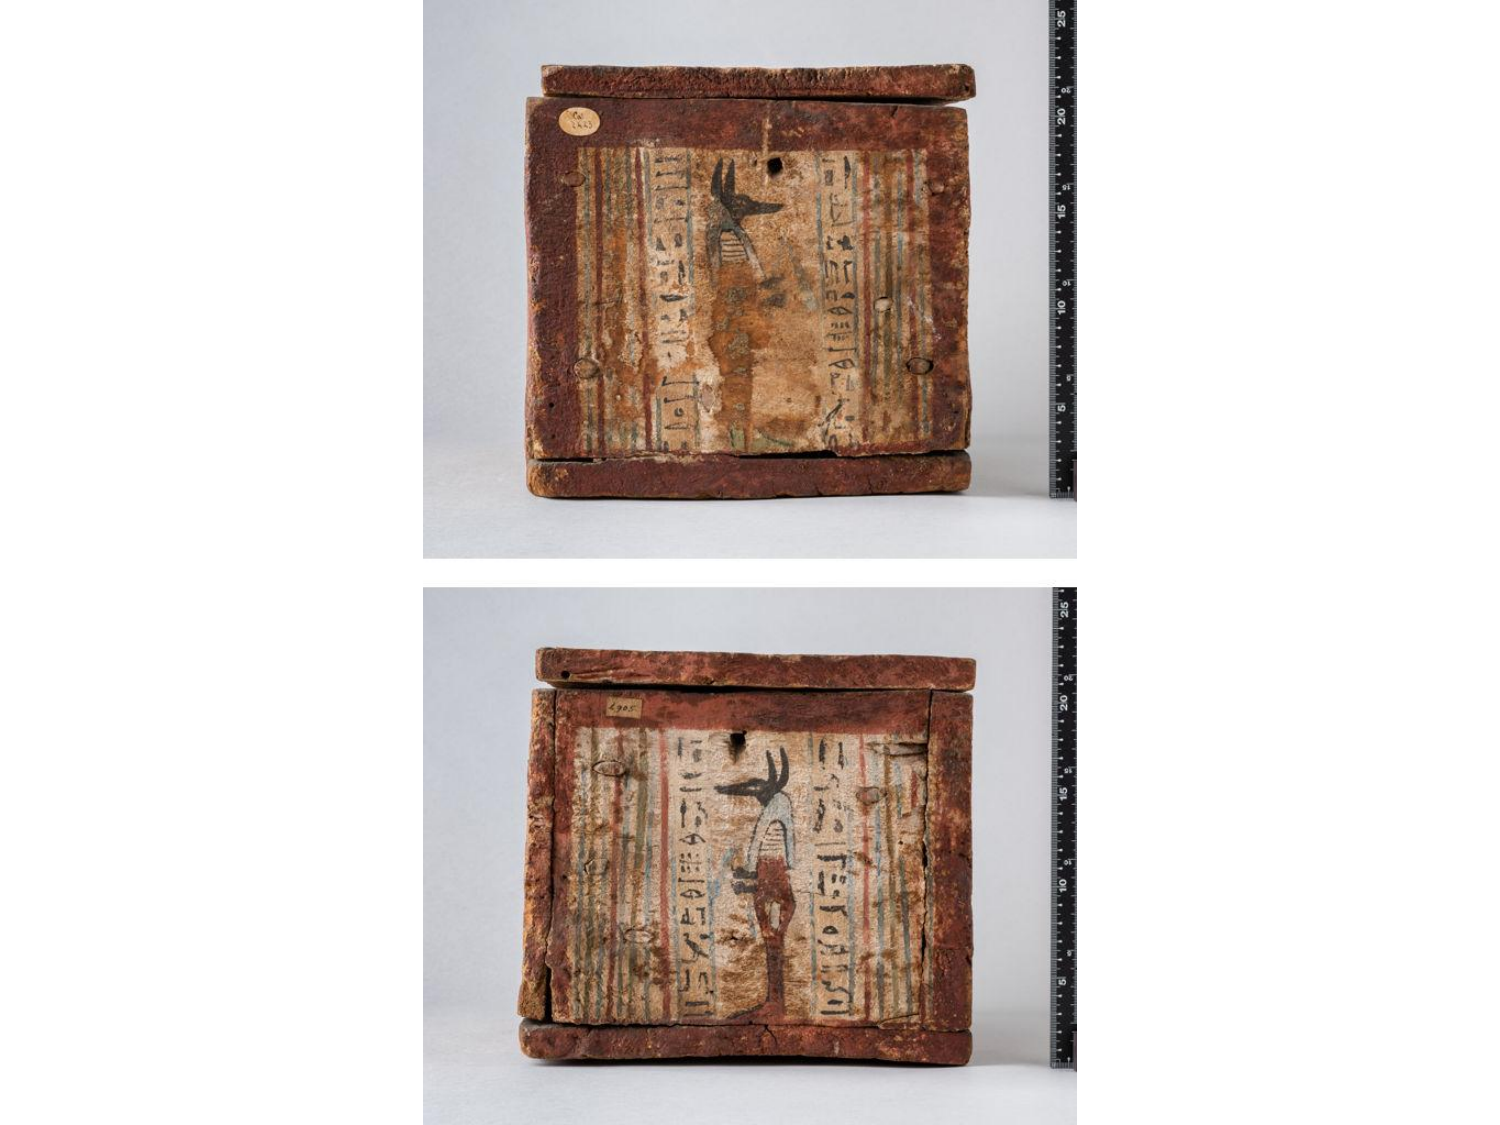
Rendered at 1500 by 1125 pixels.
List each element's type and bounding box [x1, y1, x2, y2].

picture [422, 0, 1077, 1125]
